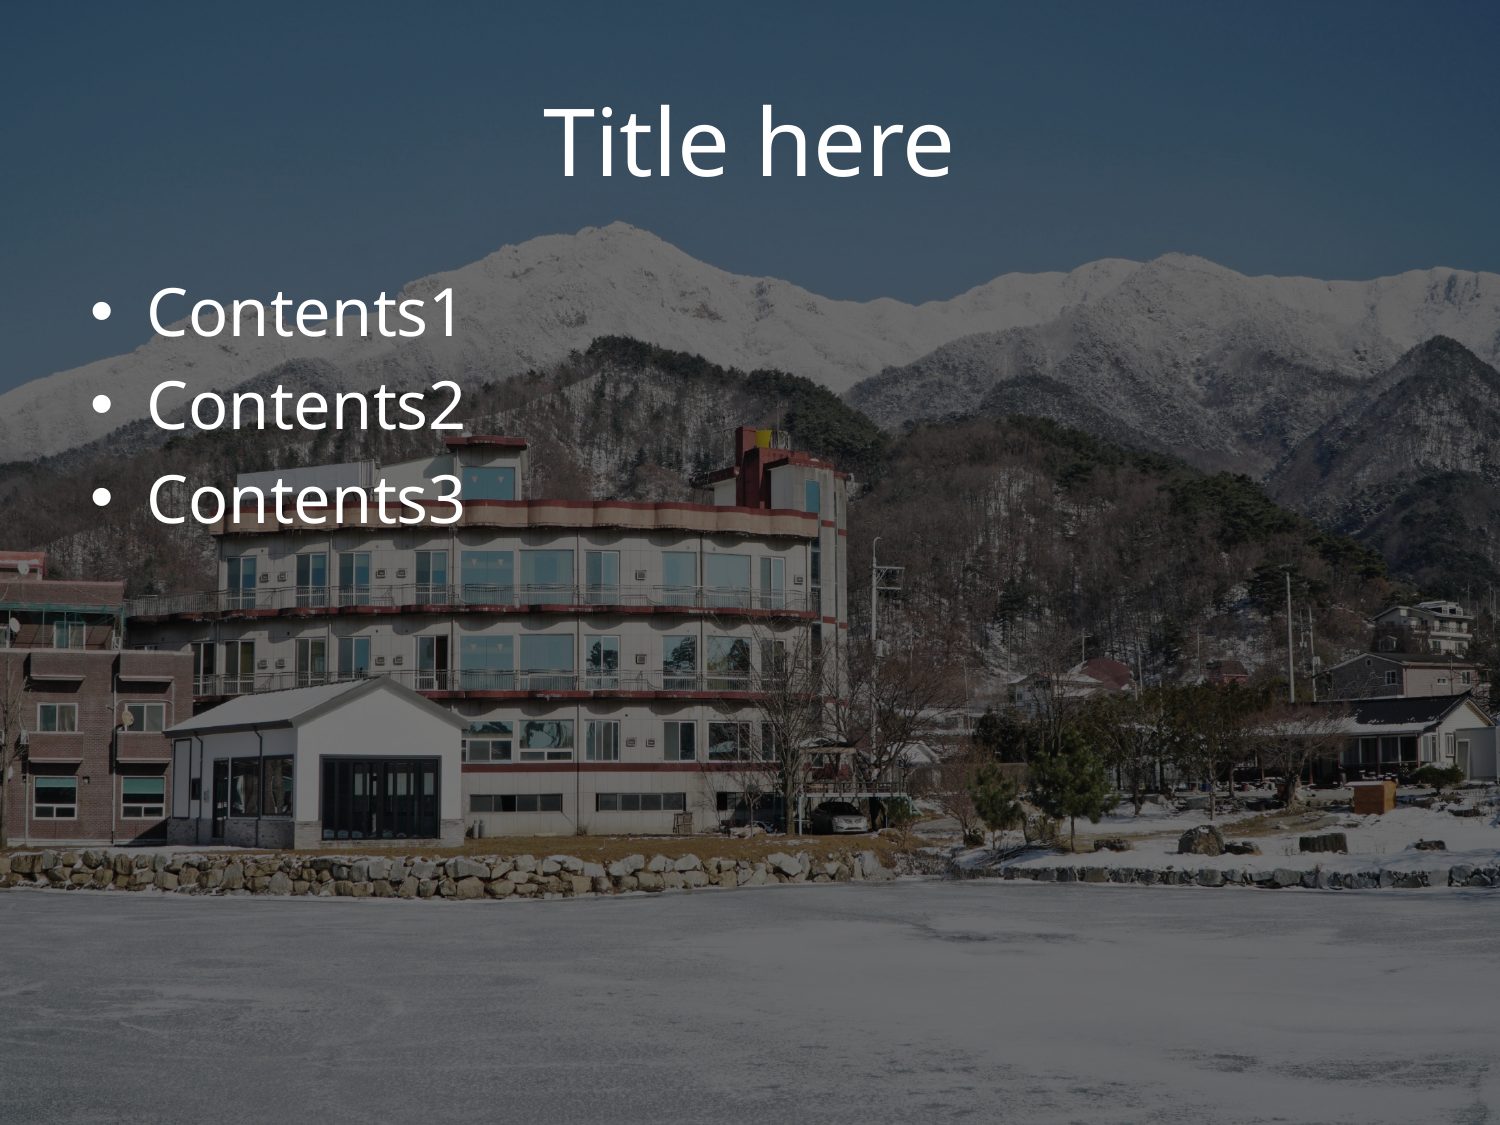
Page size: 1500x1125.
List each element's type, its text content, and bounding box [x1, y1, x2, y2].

title Title here [75, 45, 1425, 233]
text_box [0, 0, 1500, 1125]
list Contents1 Contents2 Contents3 [75, 262, 1425, 1005]
